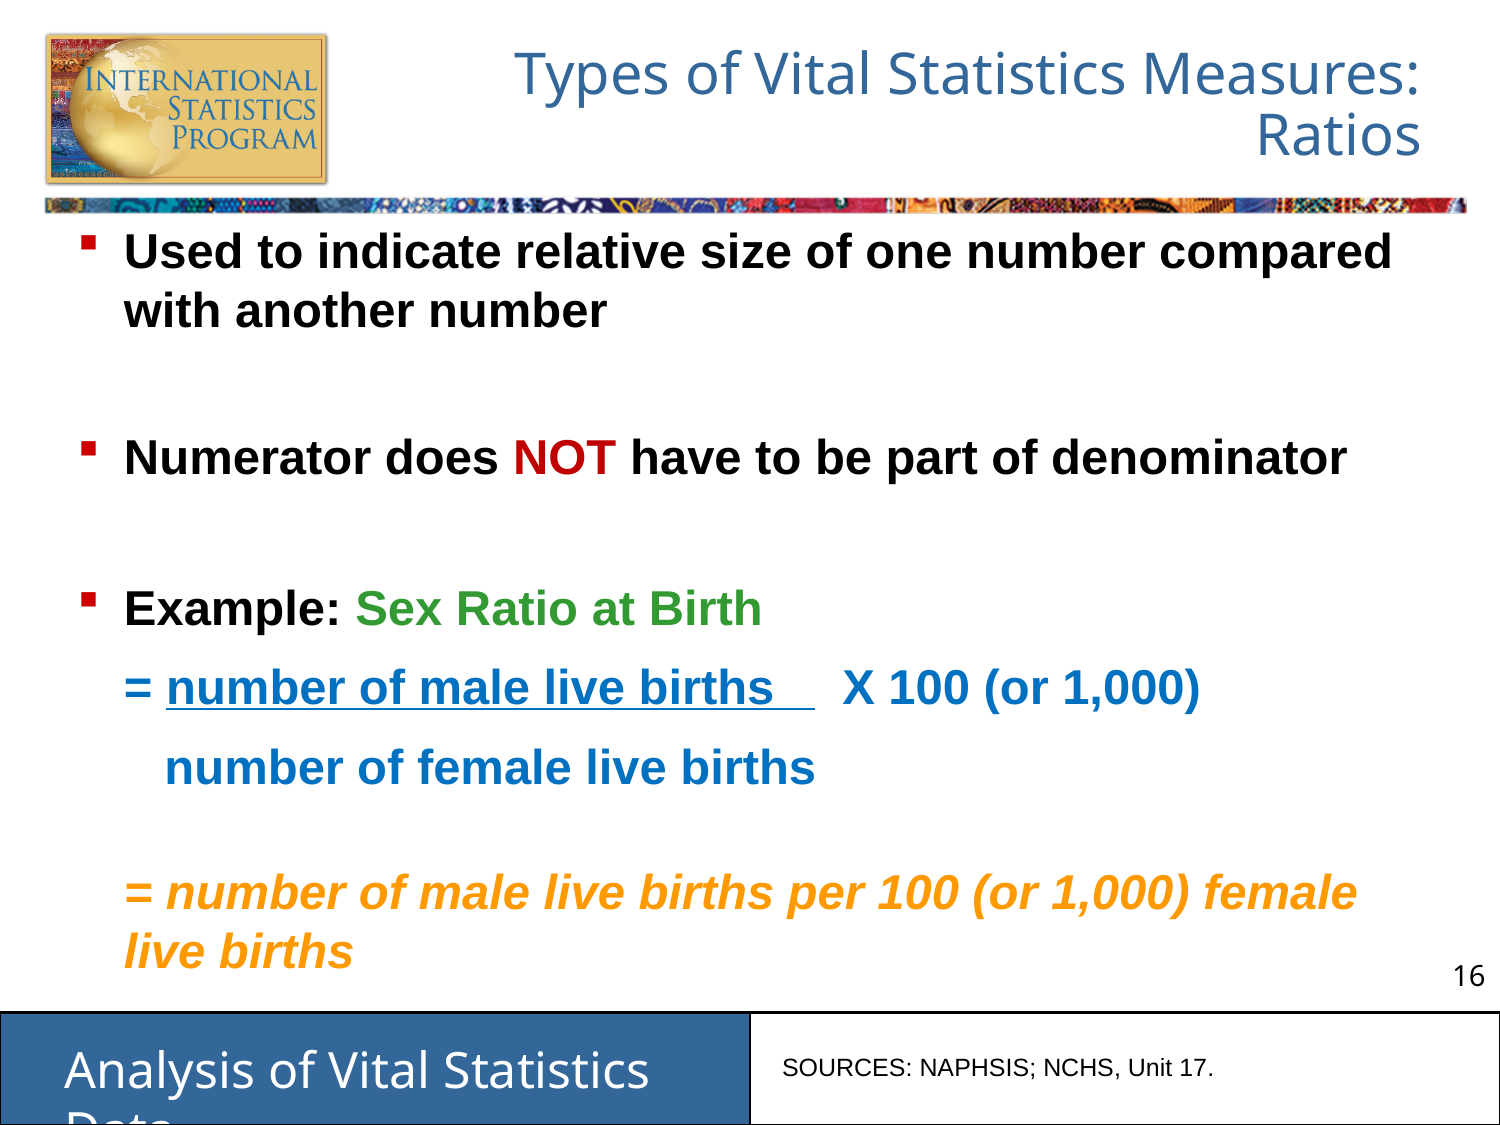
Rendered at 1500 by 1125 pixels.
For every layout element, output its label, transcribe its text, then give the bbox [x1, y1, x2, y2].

picture [73, 1116, 92, 1124]
title Types of Vital Statistics Measures: Ratios [62, 37, 1438, 175]
list Used to indicate relative size of one number compared with another number Numerator does NOT have to be part of denominator Example: Sex Ratio at Birth = number of male live births X 100 (or 1,000) number of female live births = number of male live births per 100 (or 1,000) female live births [62, 212, 1463, 988]
picture [37, 24, 1481, 219]
picture [1, 1014, 749, 1124]
picture [160, 204, 169, 212]
text_box SOURCES: NAPHSIS; NCHS, Unit 17. [767, 1044, 1405, 1089]
